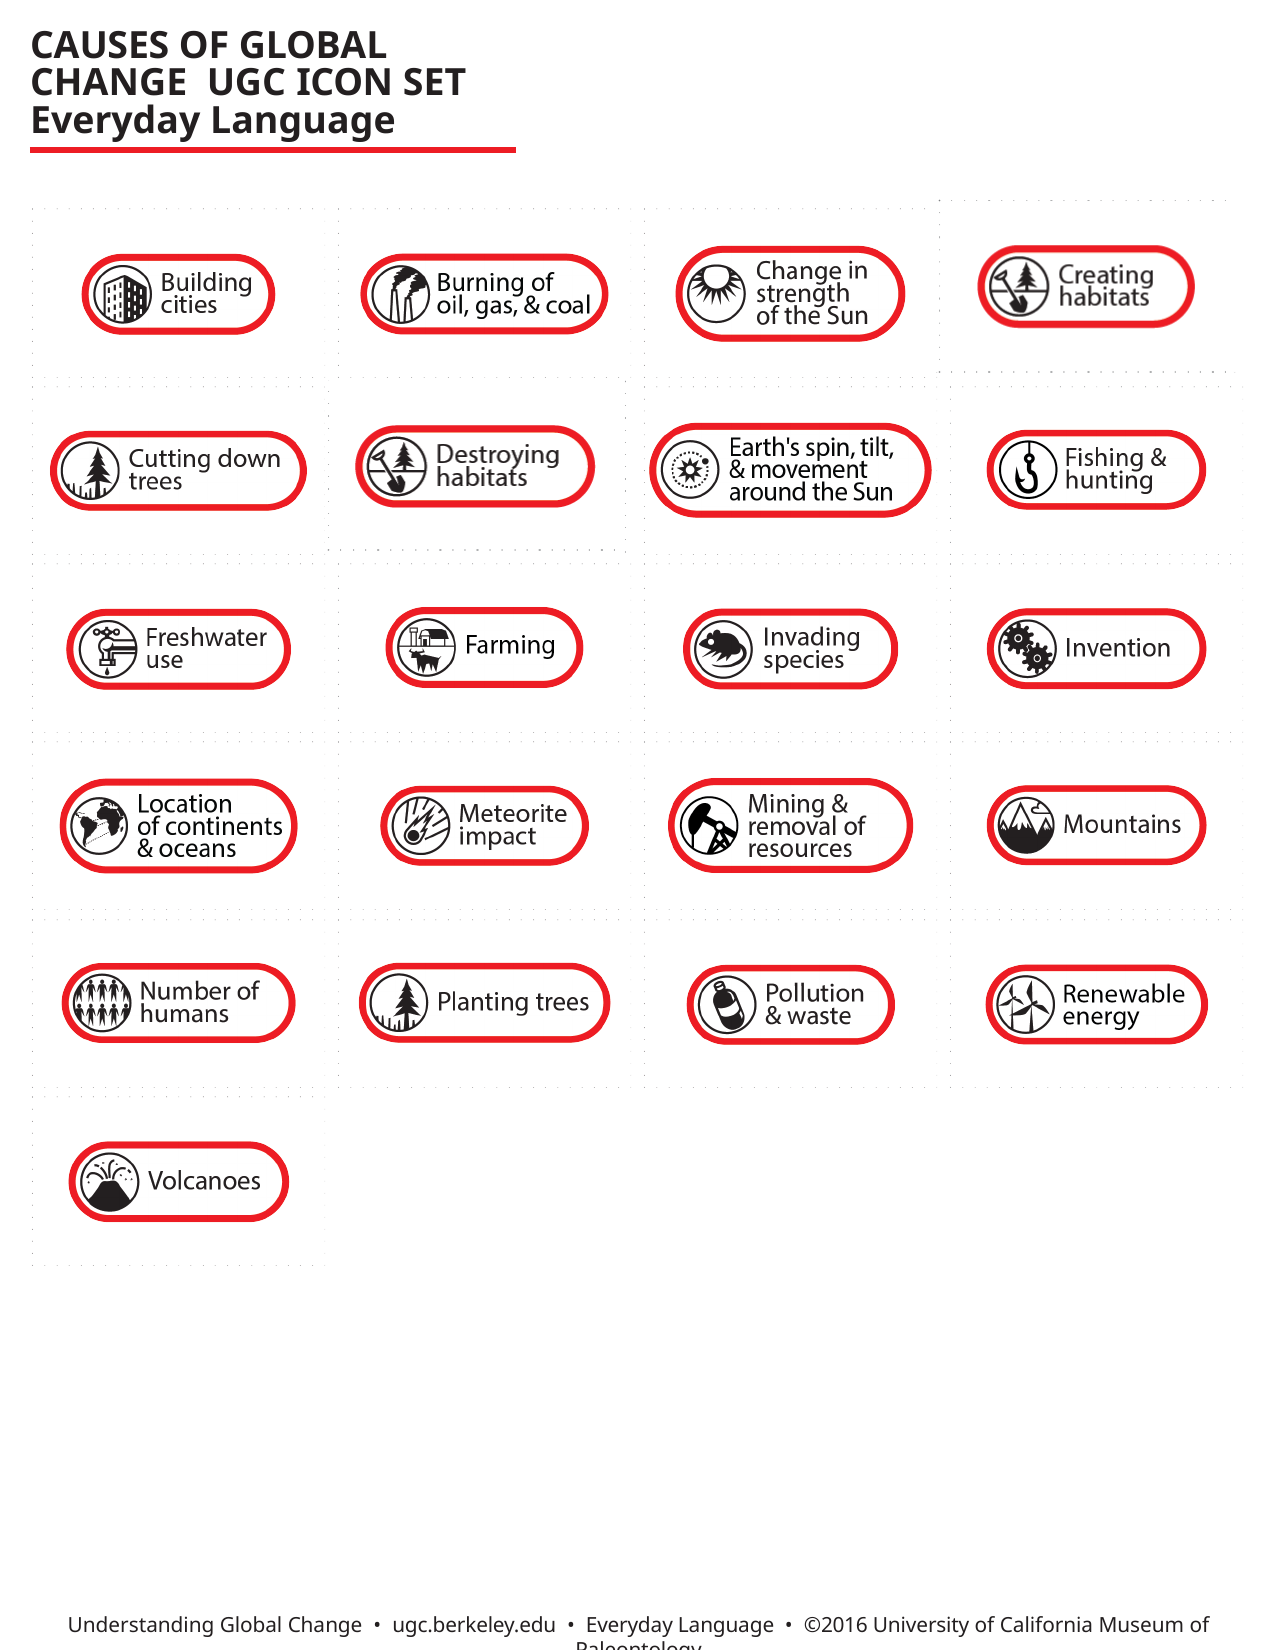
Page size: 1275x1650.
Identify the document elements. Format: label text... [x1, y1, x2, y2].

text_box [337, 563, 632, 733]
text_box [949, 563, 1244, 733]
text_box [643, 741, 938, 911]
text_box [643, 386, 938, 555]
text_box [31, 741, 326, 911]
text_box [31, 386, 319, 555]
text_box Understanding Global Change • ugc.berkeley.edu • Everyday Language • ©2016 University of California Museum of Paleontology [41, 1609, 1234, 1650]
text_box [31, 1096, 326, 1266]
text_box [31, 563, 326, 733]
text_box [949, 386, 1244, 555]
text_box CAUSES OF GLOBAL CHANGE UGC ICON SET Everyday Language [27, 28, 515, 141]
text_box [337, 919, 632, 1088]
text_box [949, 919, 1244, 1088]
text_box [949, 741, 1244, 911]
text_box [31, 208, 326, 378]
text_box [643, 208, 932, 378]
text_box [337, 741, 632, 911]
text_box [31, 919, 326, 1088]
text_box [643, 919, 938, 1088]
text_box [337, 208, 632, 378]
picture [324, 379, 626, 554]
text_box [643, 563, 938, 733]
picture [935, 199, 1237, 373]
